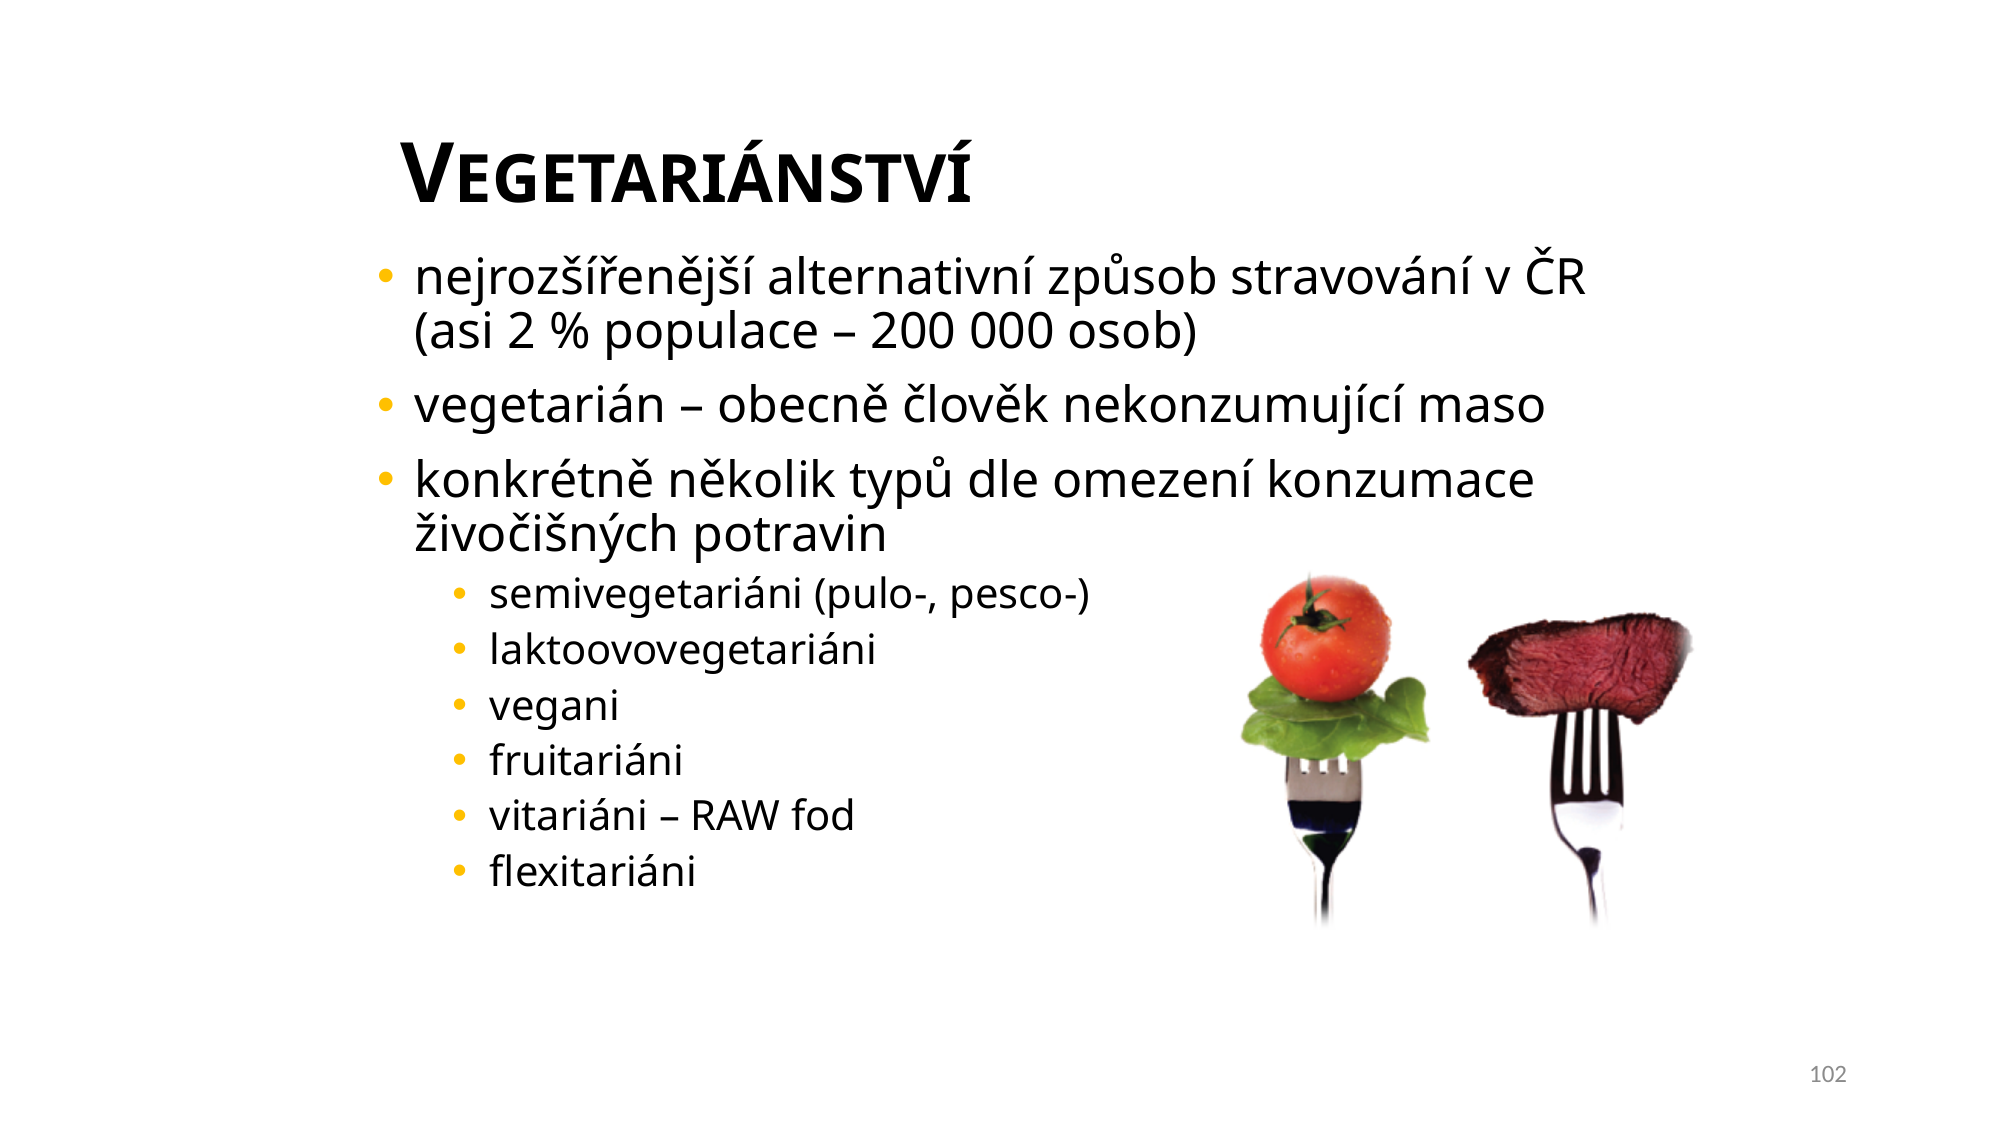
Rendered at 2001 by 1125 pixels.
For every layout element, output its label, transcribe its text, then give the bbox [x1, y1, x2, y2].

slide_number 102 [1412, 1042, 1863, 1103]
picture [1212, 562, 1703, 930]
title VEGETARIÁNSTVÍ [385, 125, 1661, 226]
list nejrozšířenější alternativní způsob stravování v ČR (asi 2 % populace – 200 000 osob) vegetarián – obecně člověk nekonzumující maso konkrétně několik typů dle omezení konzumace živočišných potravin semivegetariáni (pulo-, pesco-) laktoovovegetariáni vegani fruitariáni vitariáni – RAW fod flexitariáni [362, 243, 1700, 1012]
